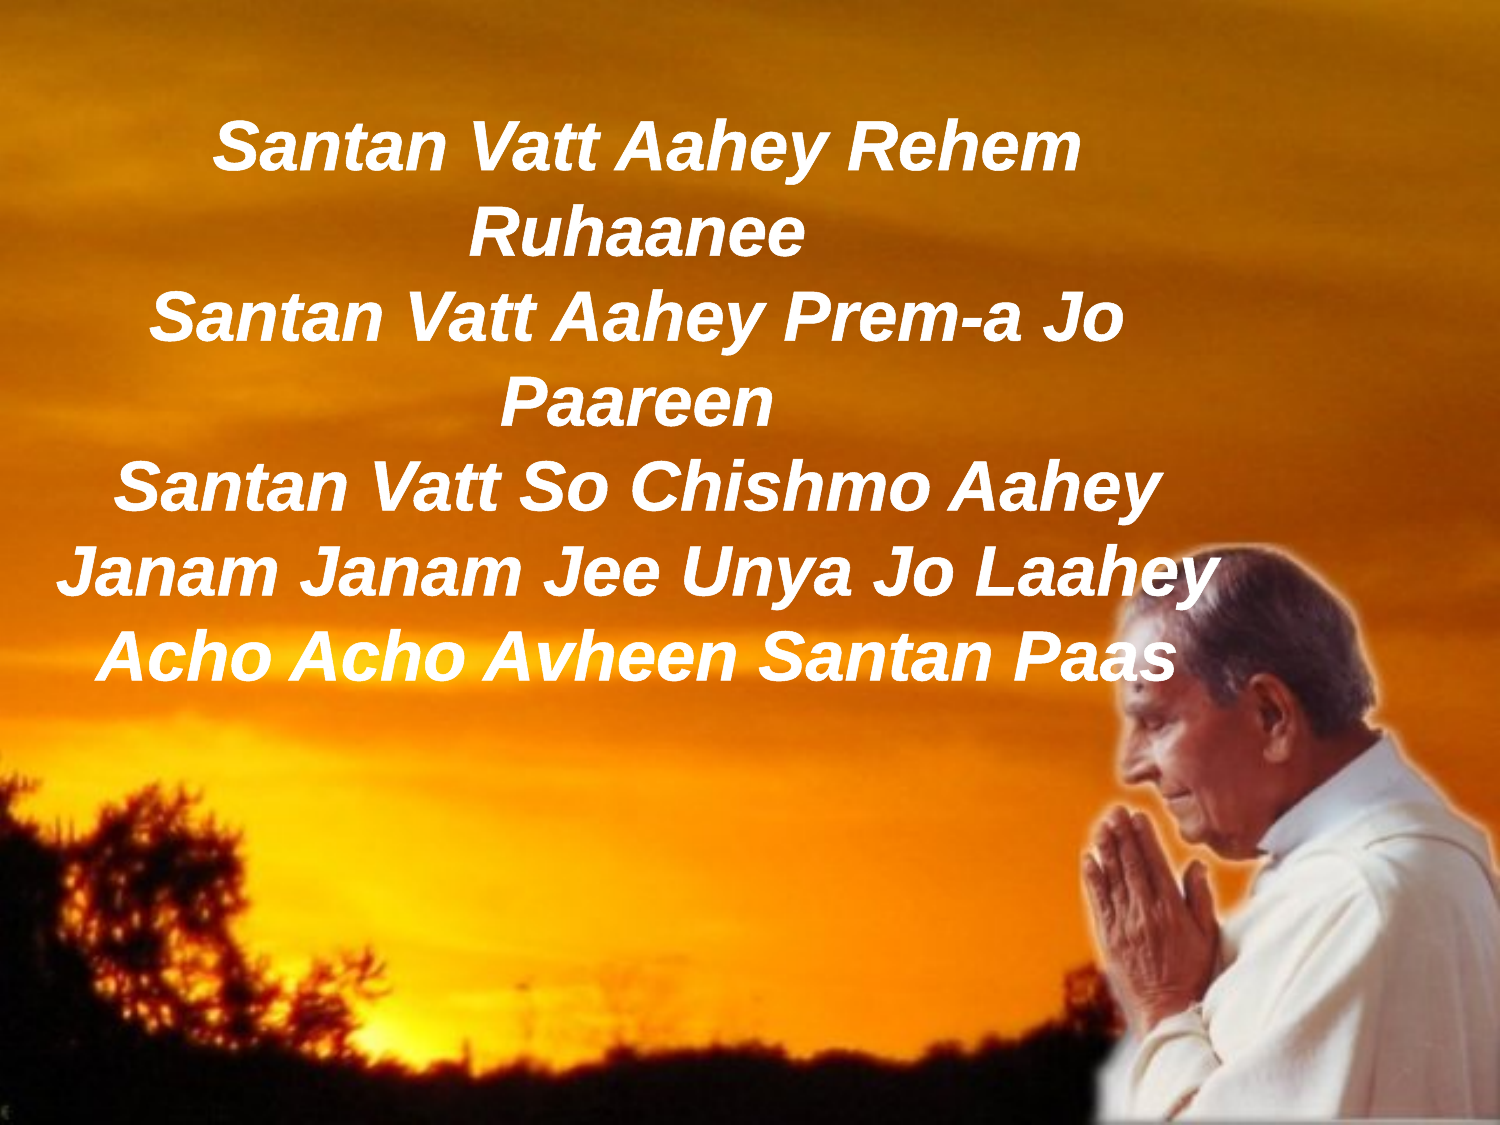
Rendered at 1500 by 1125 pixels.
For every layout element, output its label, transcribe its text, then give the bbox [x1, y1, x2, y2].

picture [0, 0, 1500, 1125]
subtitle Santan Vatt Aahey Rehem Ruhaanee Santan Vatt Aahey Prem-a Jo Paareen Santan Vatt So Chishmo Aahey Janam Janam Jee Unya Jo Laahey Acho Acho Avheen Santan Paas [0, 87, 1275, 625]
